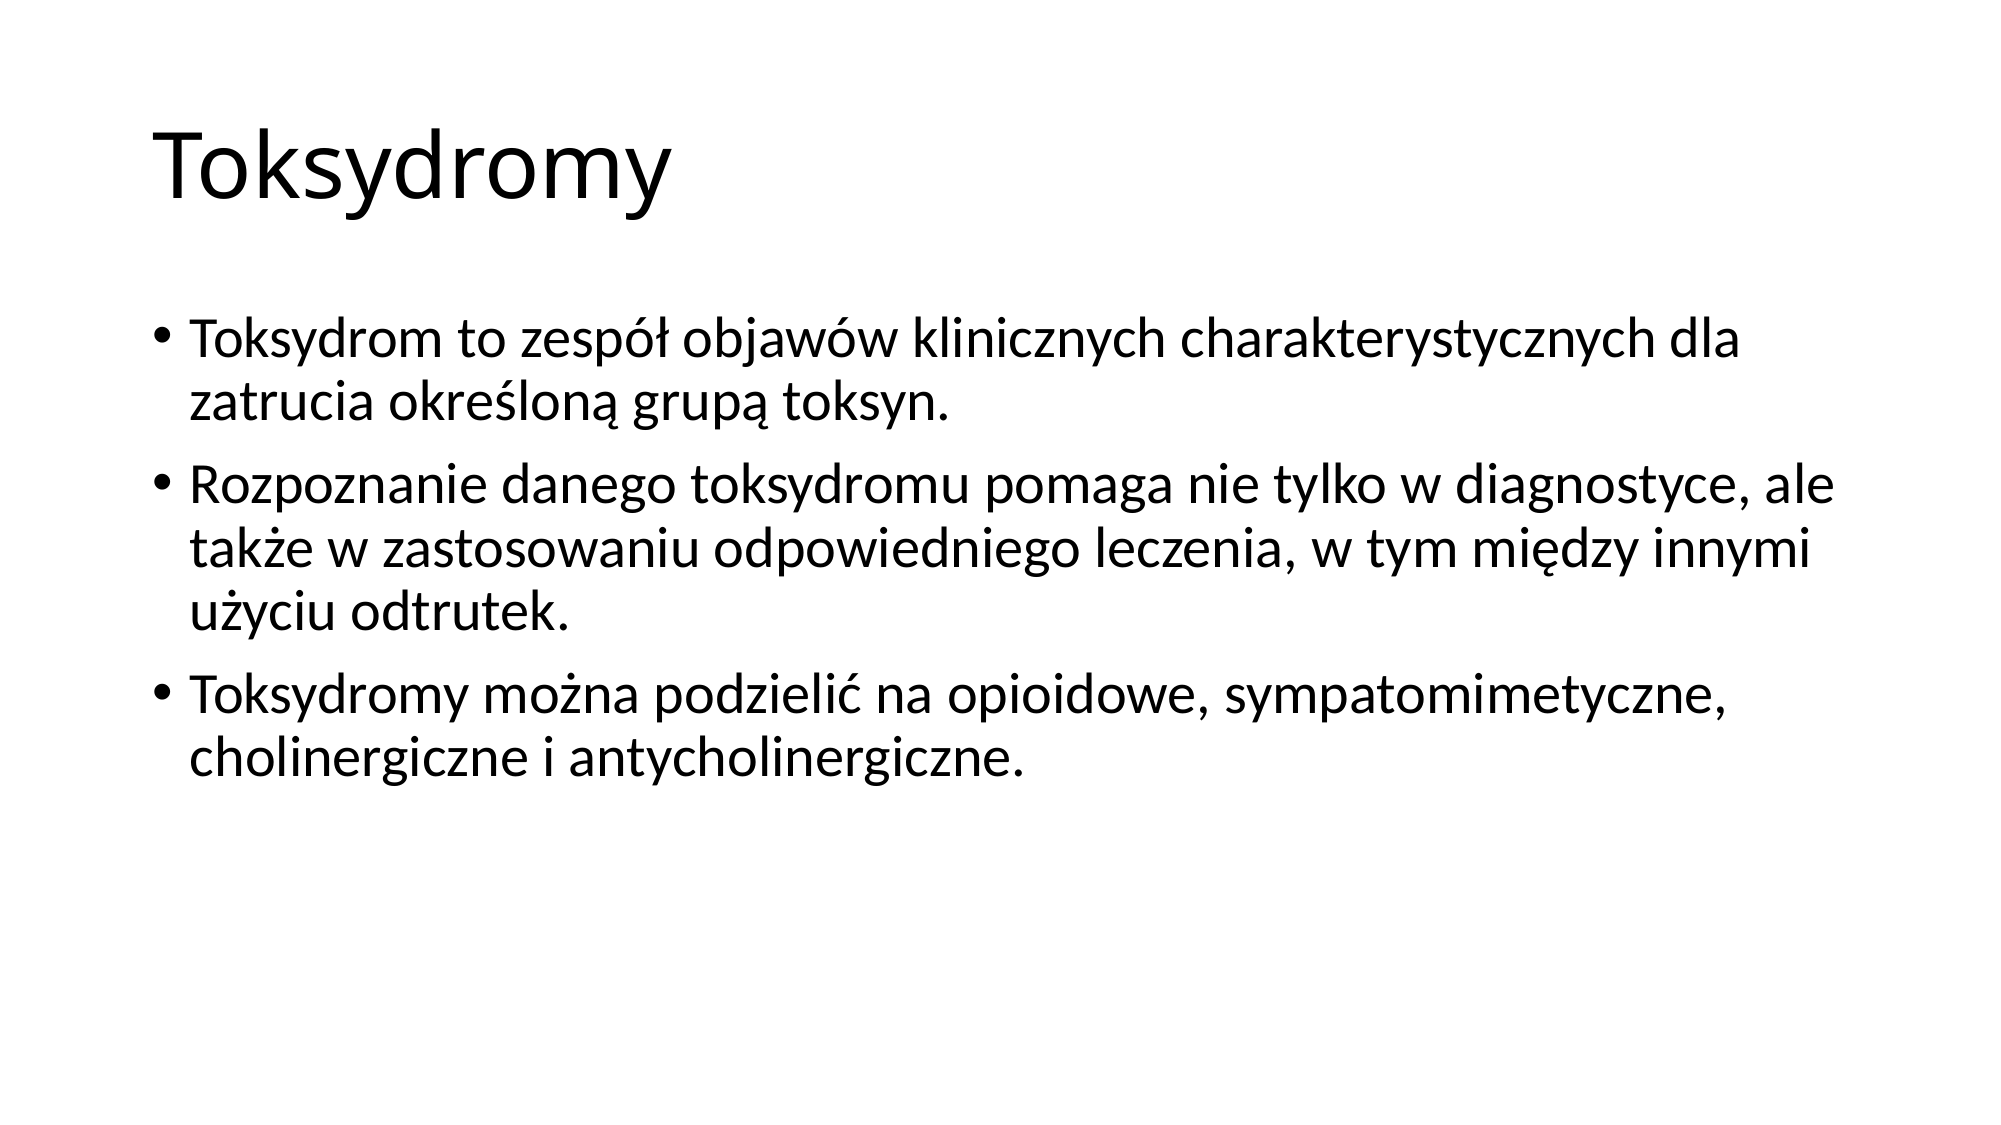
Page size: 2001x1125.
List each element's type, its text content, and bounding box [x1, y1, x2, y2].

title Toksydromy [137, 59, 1863, 278]
list Toksydrom to zespół objawów klinicznych charakterystycznych dla zatrucia określoną grupą toksyn. Rozpoznanie danego toksydromu pomaga nie tylko w diagnostyce, ale także w zastosowaniu odpowiedniego leczenia, w tym między innymi użyciu odtrutek. Toksydromy można podzielić na opioidowe, sympatomimetyczne, cholinergiczne i antycholinergiczne. [137, 299, 1863, 1014]
